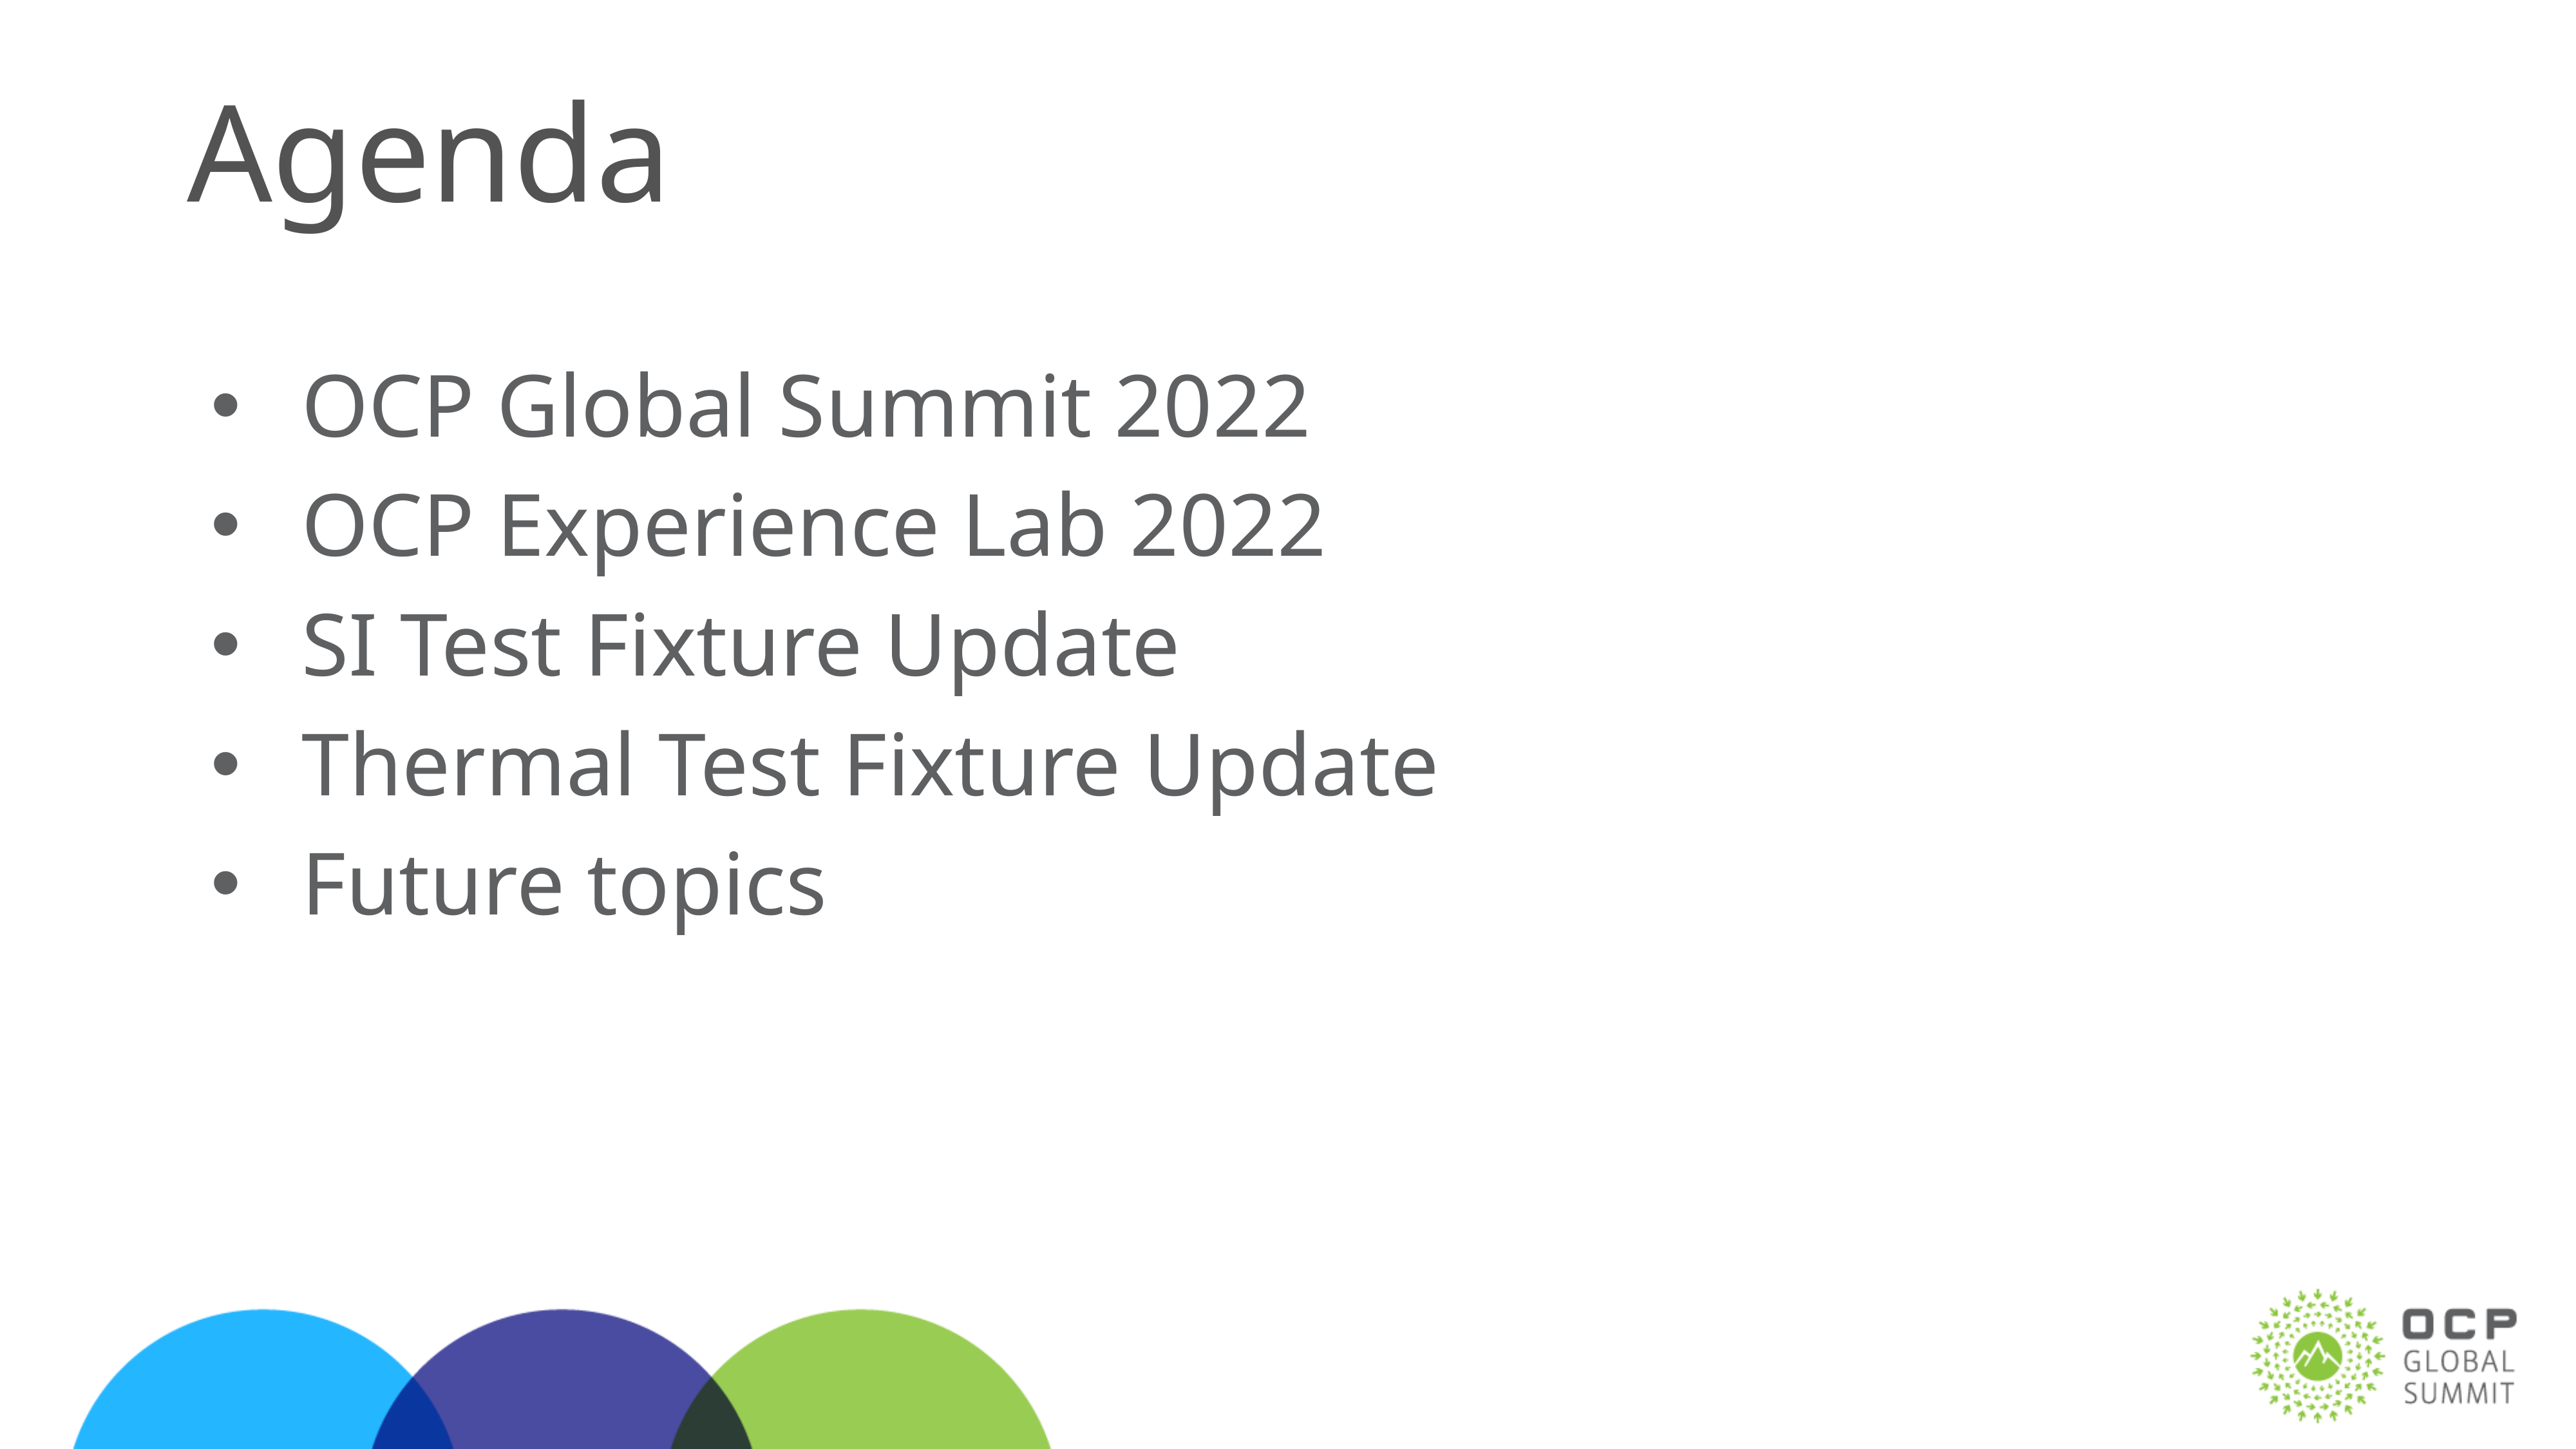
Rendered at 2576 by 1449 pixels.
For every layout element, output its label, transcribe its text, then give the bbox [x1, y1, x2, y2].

list OCP Global Summit 2022 OCP Experience Lab 2022 SI Test Fixture Update Thermal Test Fixture Update Future topics [177, 357, 2399, 1120]
title Agenda [177, 77, 2399, 240]
picture [0, 0, 2576, 1449]
